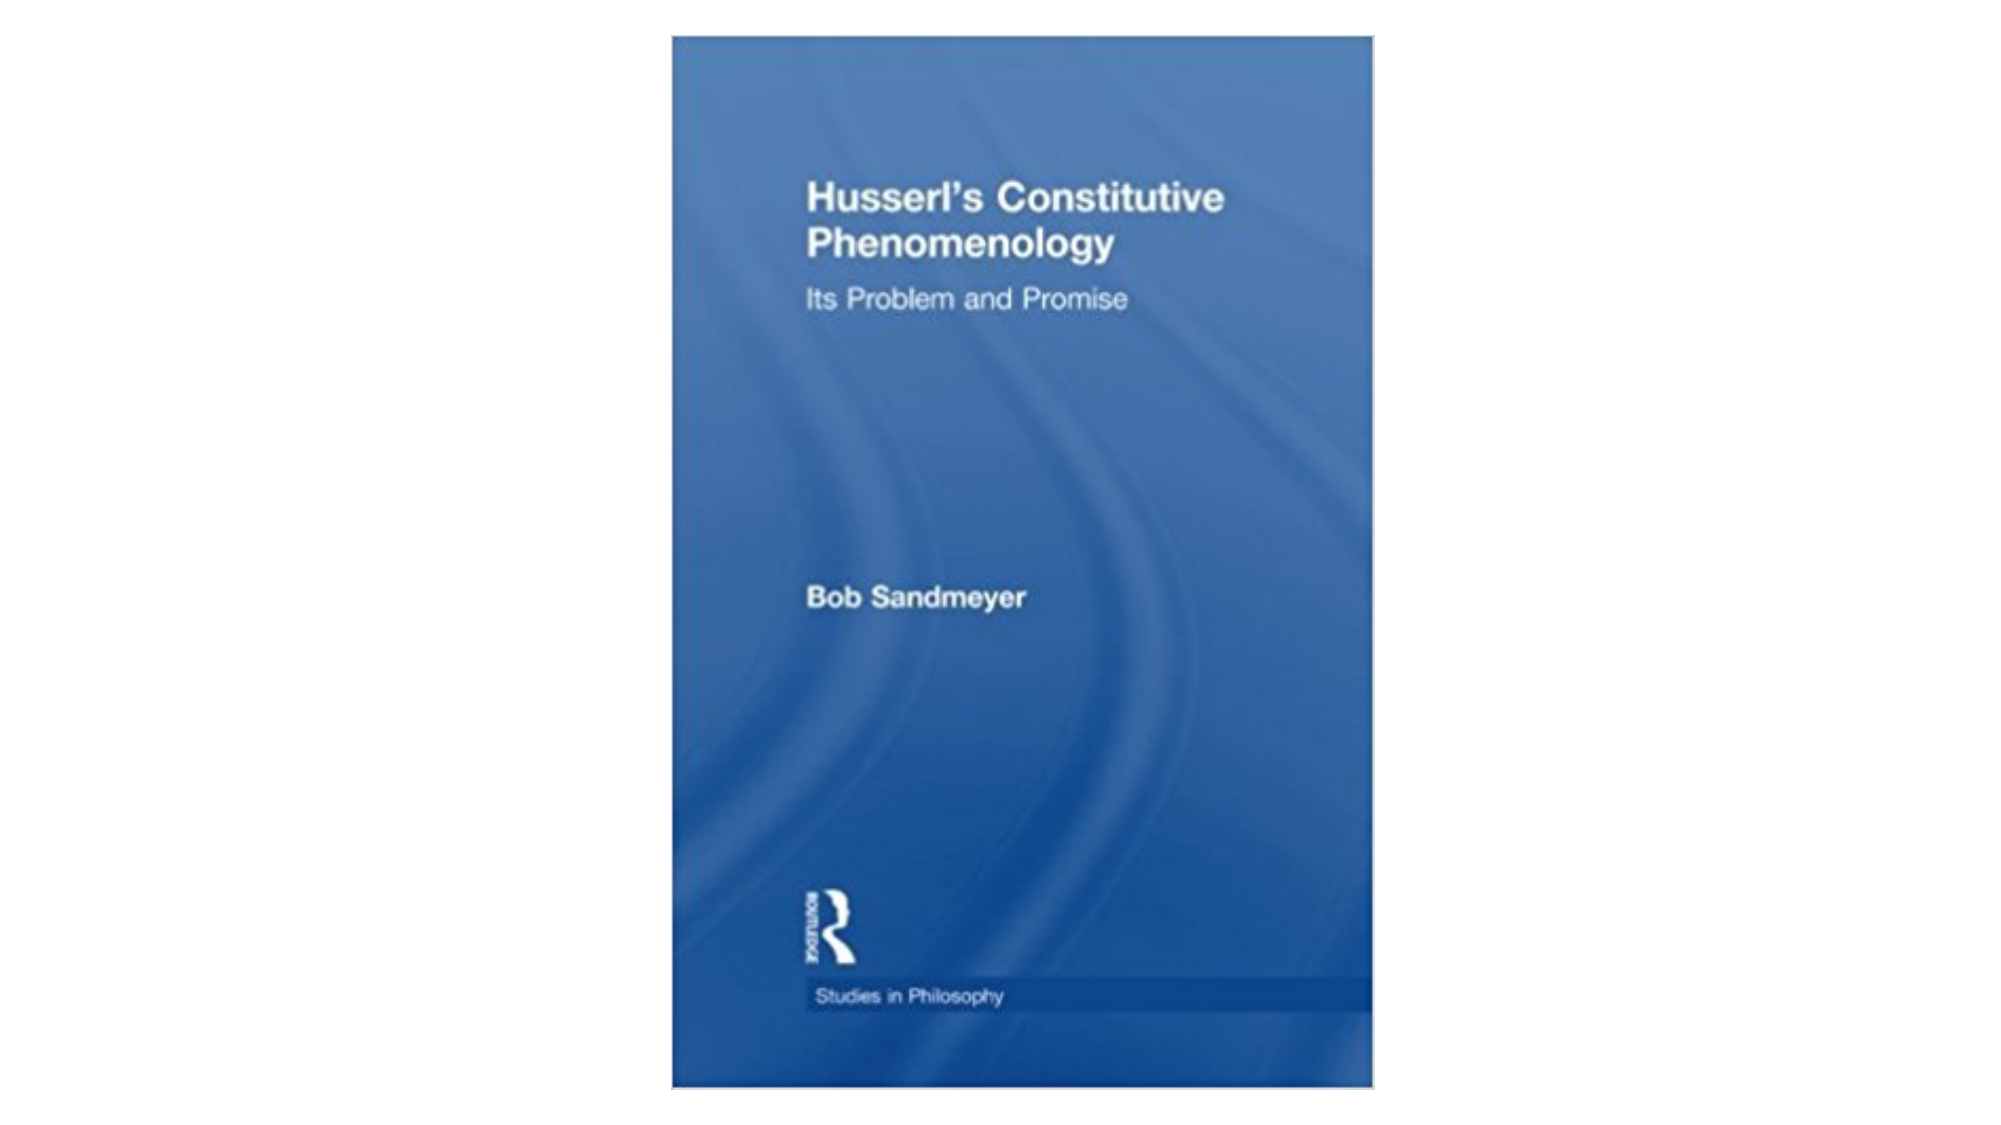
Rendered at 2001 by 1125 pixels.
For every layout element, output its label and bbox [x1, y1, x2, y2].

picture [670, 34, 1375, 1090]
